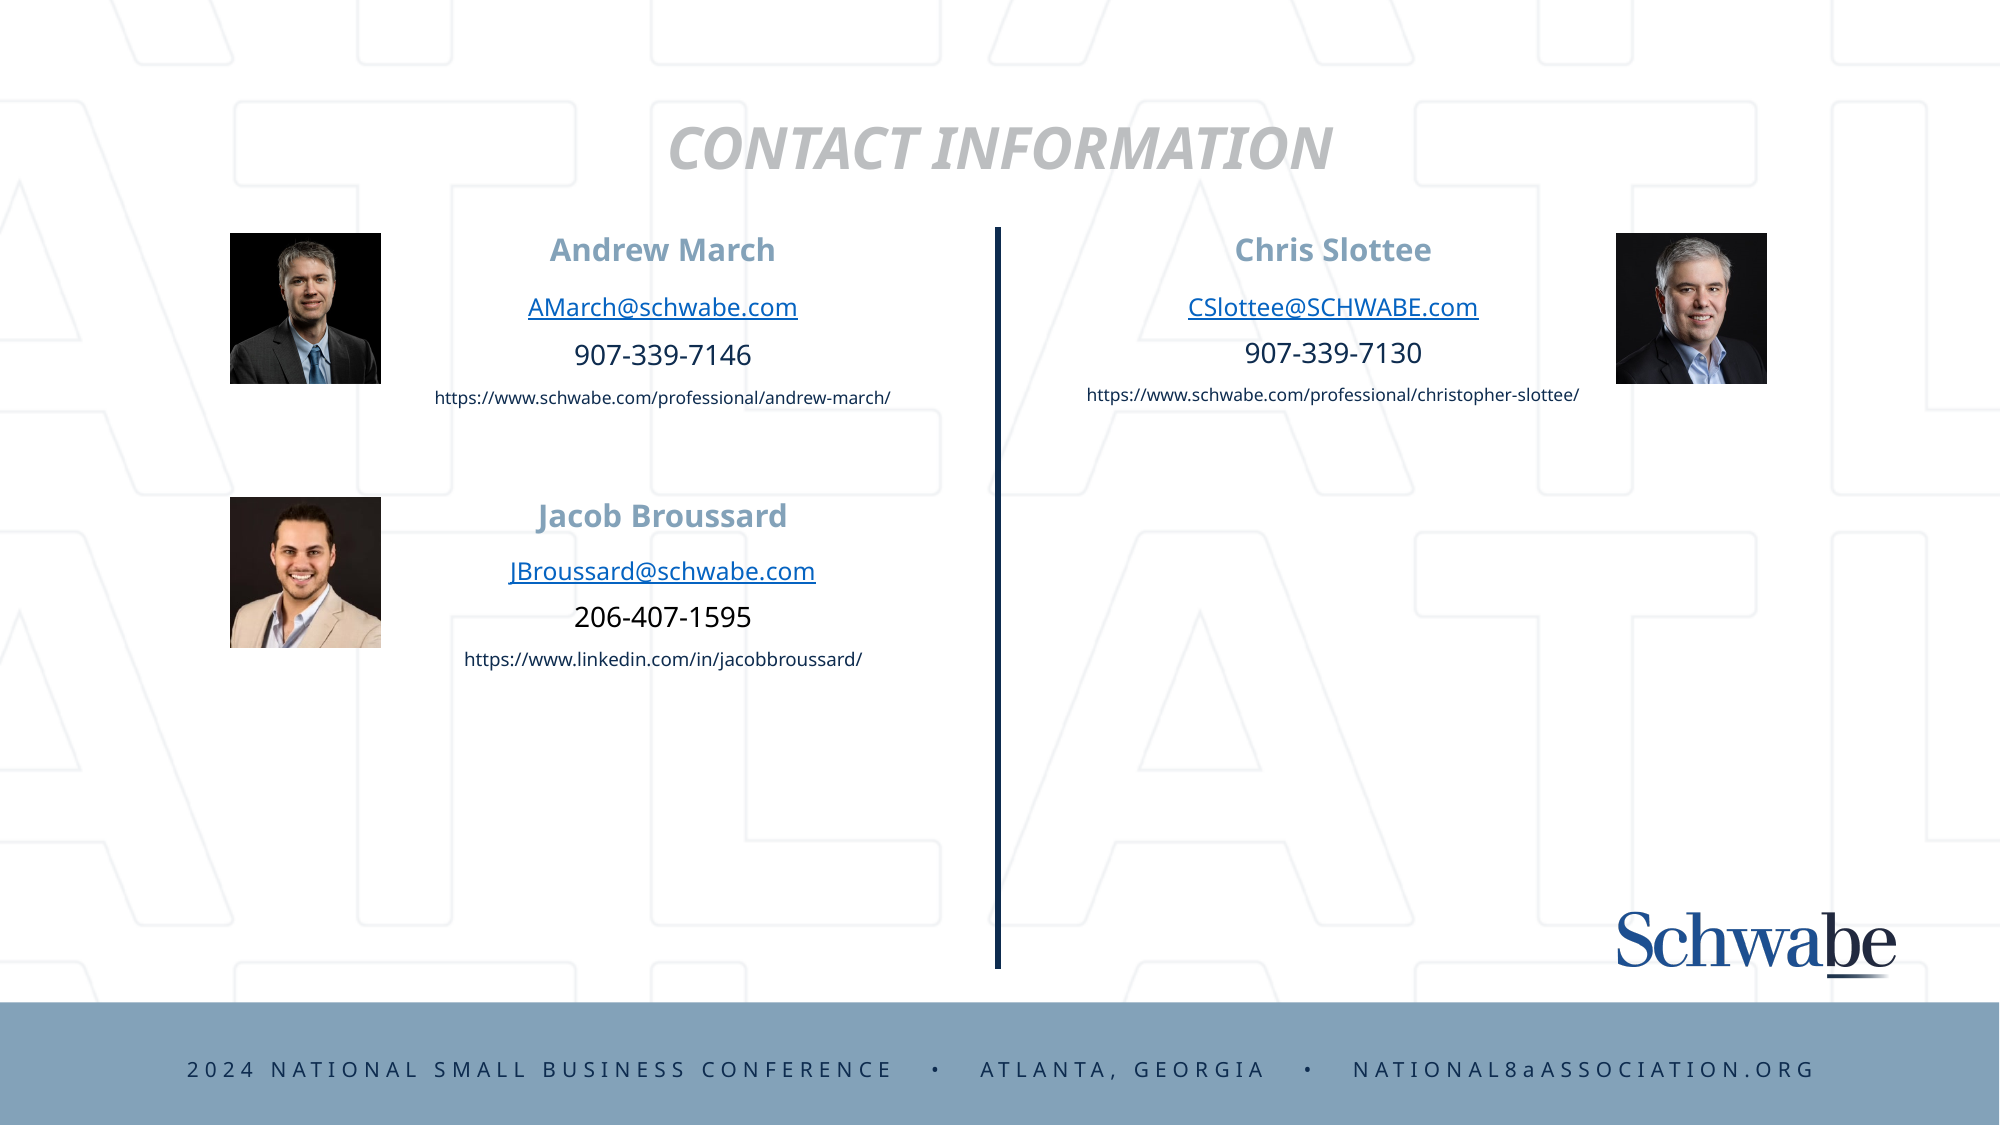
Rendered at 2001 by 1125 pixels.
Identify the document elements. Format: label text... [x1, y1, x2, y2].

list AMarch@schwabe.com [381, 284, 946, 330]
list 907-339-7146 [381, 333, 946, 380]
list https://www.schwabe.com/professional/andrew-march/ [380, 382, 946, 428]
list CSlottee@SCHWABE.com [1051, 284, 1616, 330]
list 206-407-1595 [381, 595, 946, 642]
list Chris Slottee [1051, 227, 1617, 283]
list 907-339-7130 [1051, 331, 1616, 377]
picture [0, 0, 2000, 1002]
list https://www.linkedin.com/in/jacobbroussard/ [380, 643, 946, 689]
list JBroussard@schwabe.com [381, 548, 946, 595]
list Jacob Broussard [380, 492, 946, 548]
list https://www.schwabe.com/professional/christopher-slottee/ [1051, 378, 1617, 425]
list Andrew March [380, 227, 946, 283]
